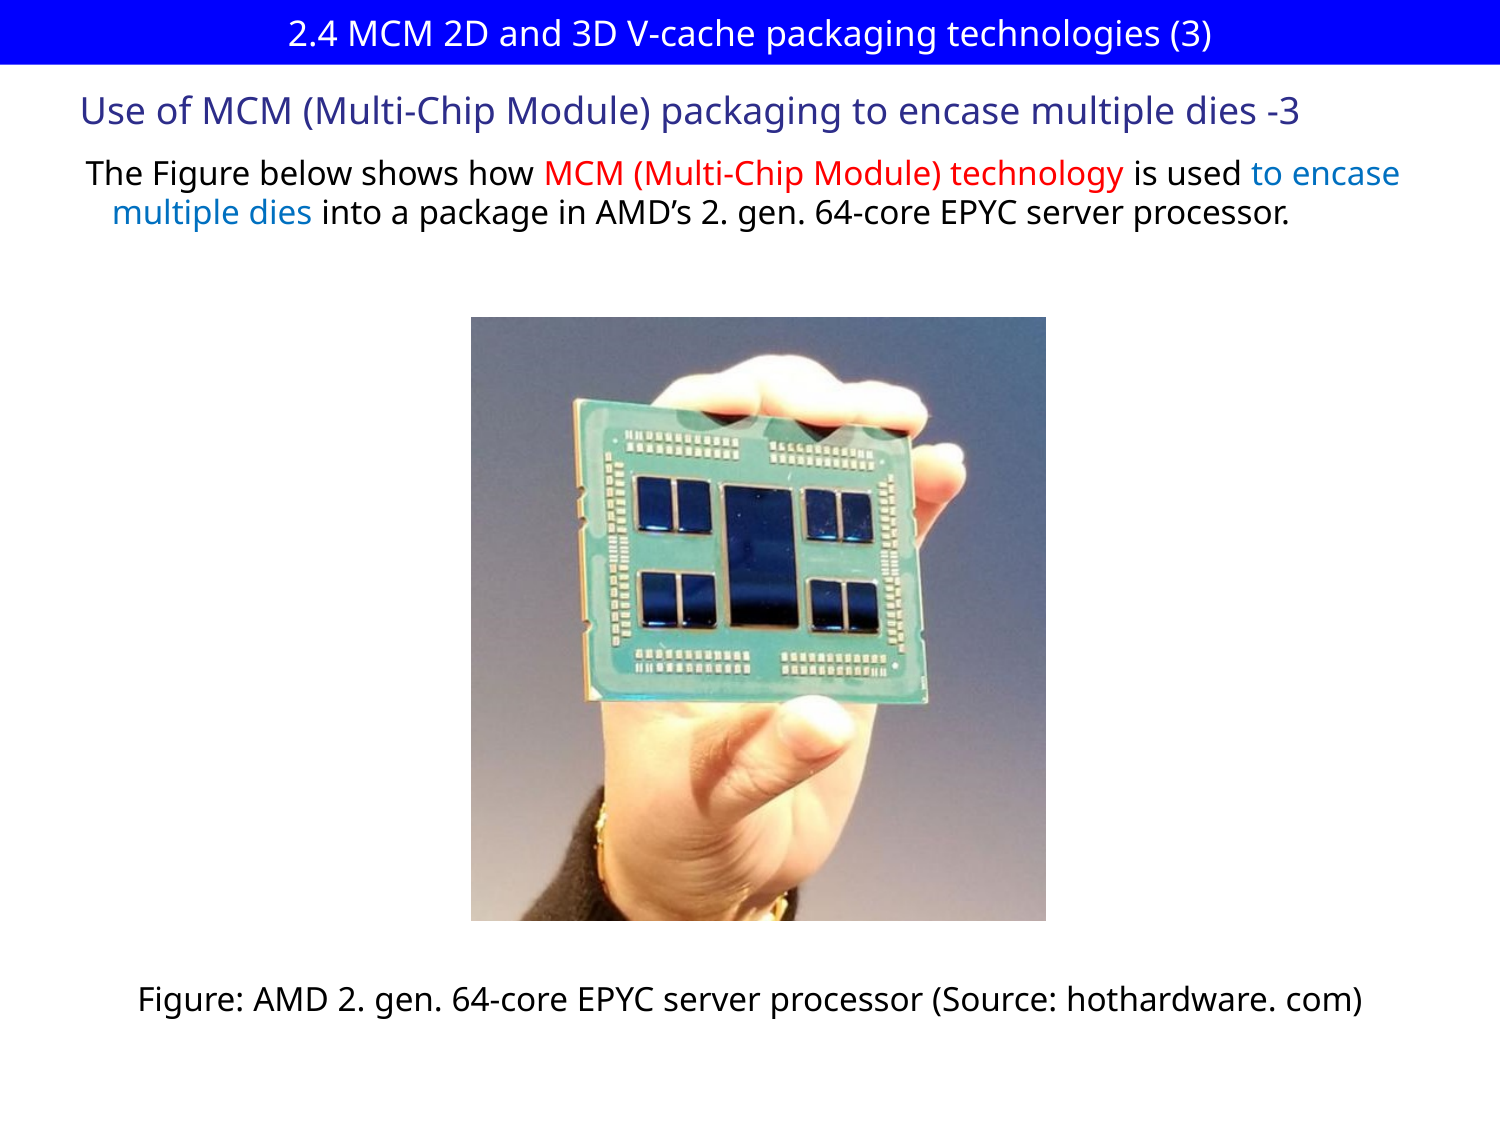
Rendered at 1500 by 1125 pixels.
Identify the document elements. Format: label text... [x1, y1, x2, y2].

title 2.4 MCM 2D and 3D V-cache packaging technologies (3) [0, 0, 1500, 65]
picture [470, 316, 1046, 921]
text_box The Figure below shows how MCM (Multi-Chip Module) technology is used to encase multiple dies into a package in AMD’s 2. gen. 64-core EPYC server processor. [70, 144, 1416, 239]
text_box Figure: AMD 2. gen. 64-core EPYC server processor (Source: hothardware. com) [122, 970, 1415, 1026]
text_box Use of MCM (Multi-Chip Module) packaging to encase multiple dies -3 [64, 79, 1327, 140]
